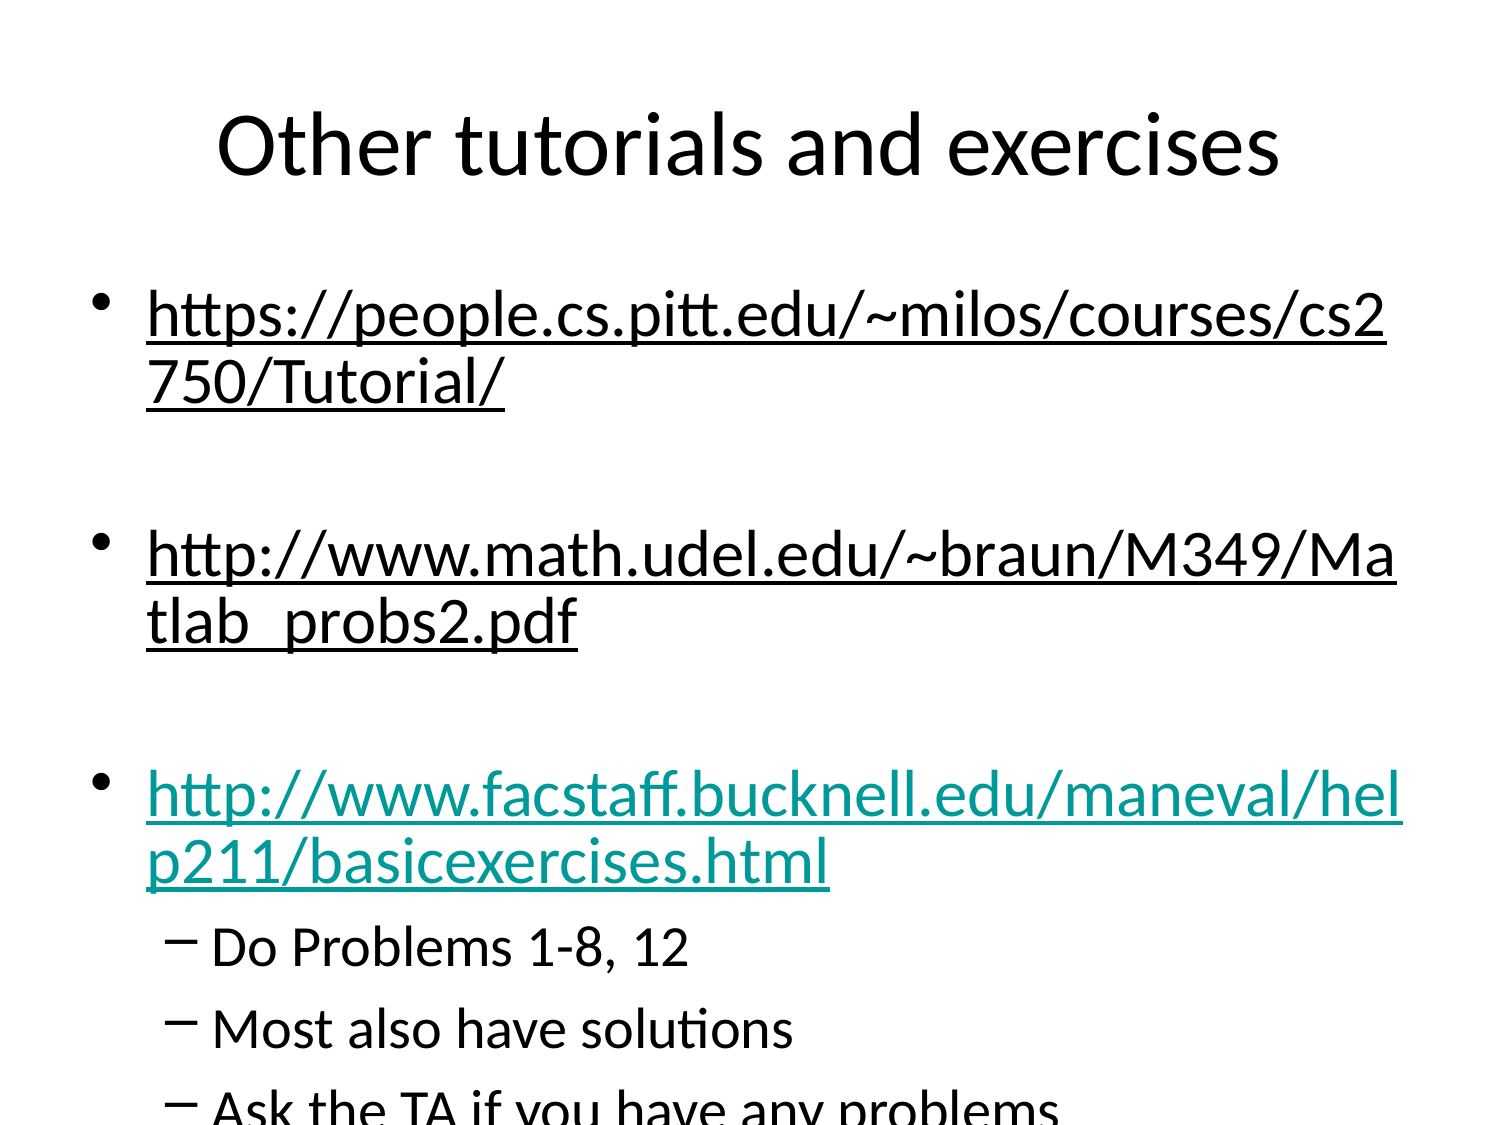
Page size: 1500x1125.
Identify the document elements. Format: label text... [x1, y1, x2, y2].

list https://people.cs.pitt.edu/~milos/courses/cs2750/Tutorial/ http://www.math.udel.edu/~braun/M349/Matlab_probs2.pdf http://www.facstaff.bucknell.edu/maneval/help211/basicexercises.html Do Problems 1-8, 12 Most also have solutions Ask the TA if you have any problems [75, 262, 1425, 1005]
title Other tutorials and exercises [75, 45, 1425, 233]
